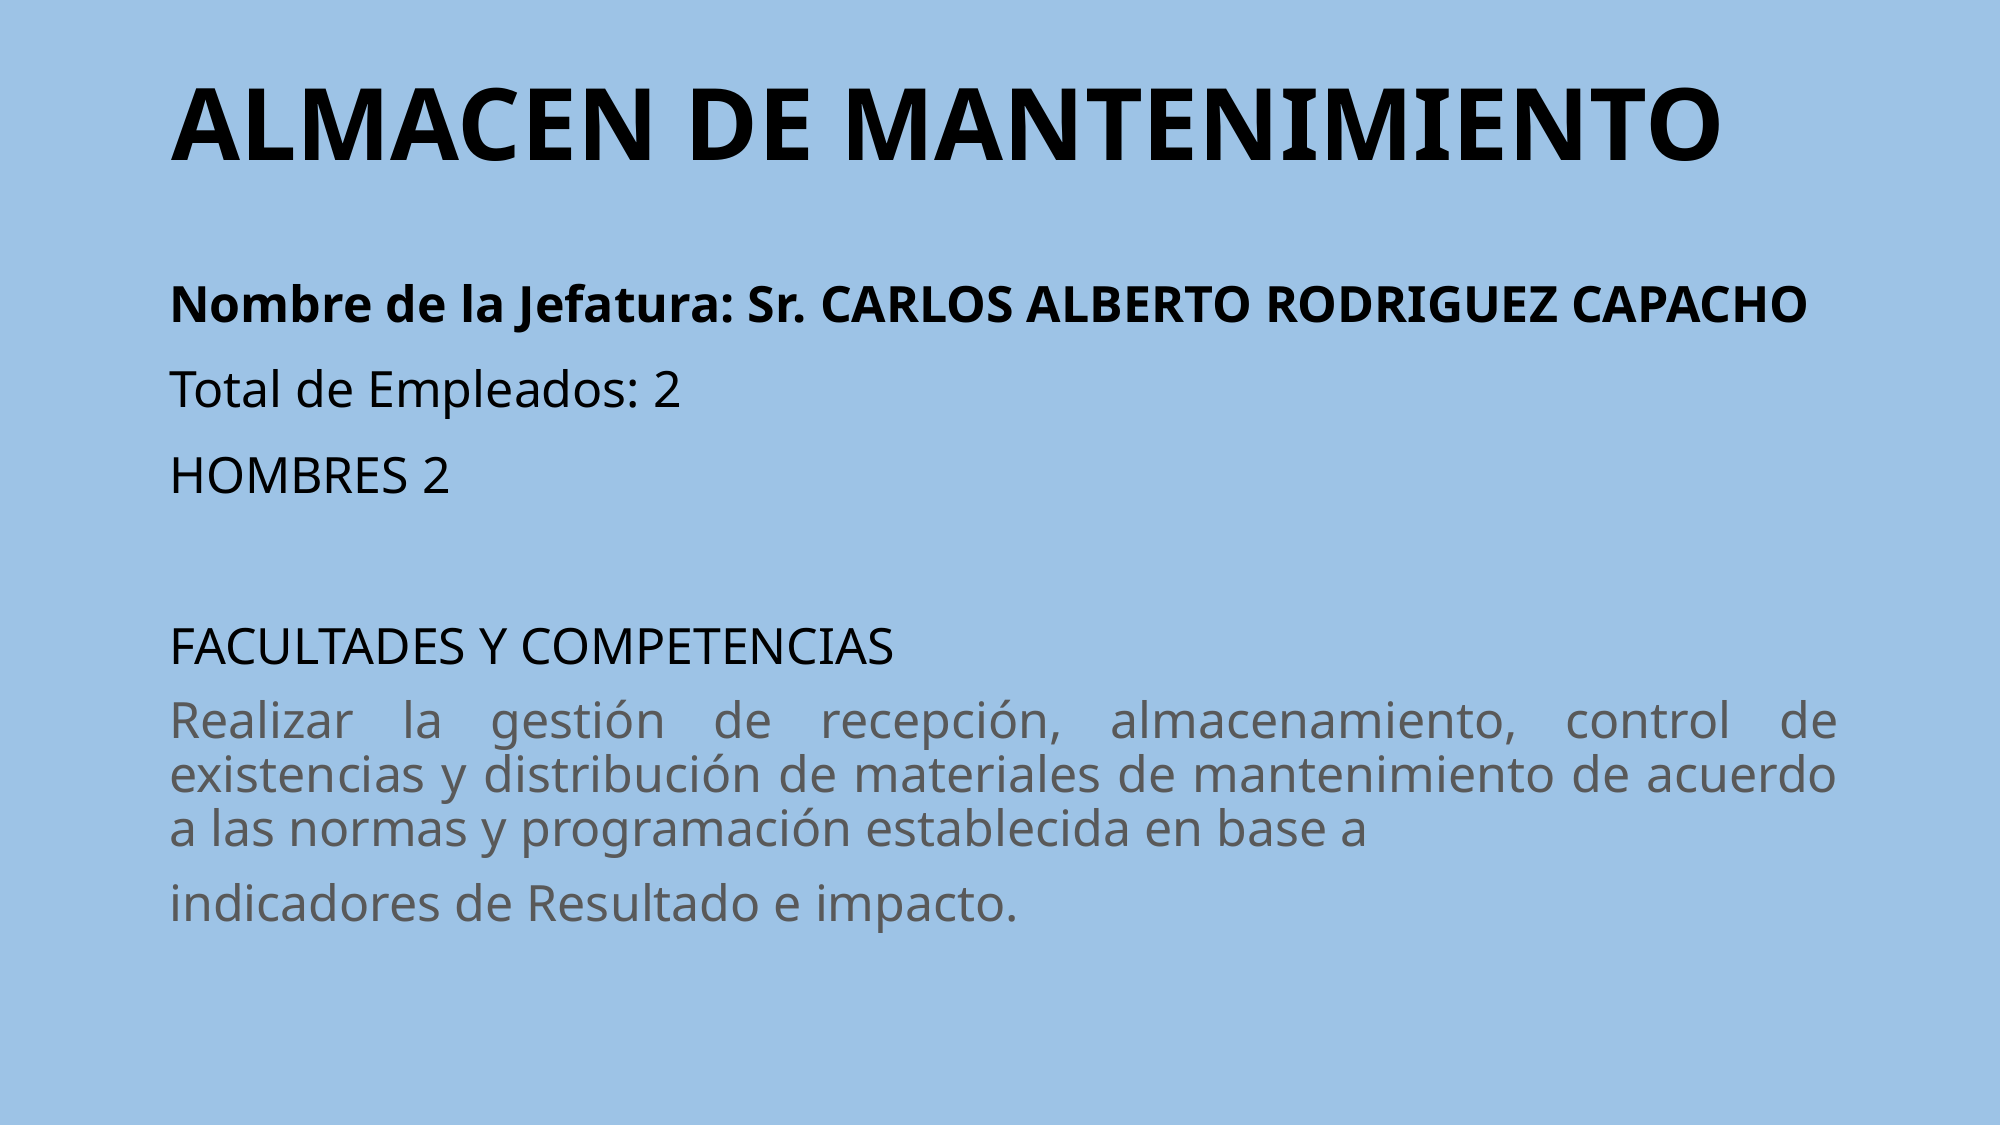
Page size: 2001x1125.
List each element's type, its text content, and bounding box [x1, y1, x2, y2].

list Nombre de la Jefatura: Sr. CARLOS ALBERTO RODRIGUEZ CAPACHO Total de Empleados: 2 HOMBRES 2 FACULTADES Y COMPETENCIAS Realizar la gestión de recepción, almacenamiento, control de existencias y distribución de materiales de mantenimiento de acuerdo a las normas y programación establecida en base a indicadores de Resultado e impacto. [154, 244, 1855, 956]
title ALMACEN DE MANTENIMIENTO [156, 43, 1857, 213]
